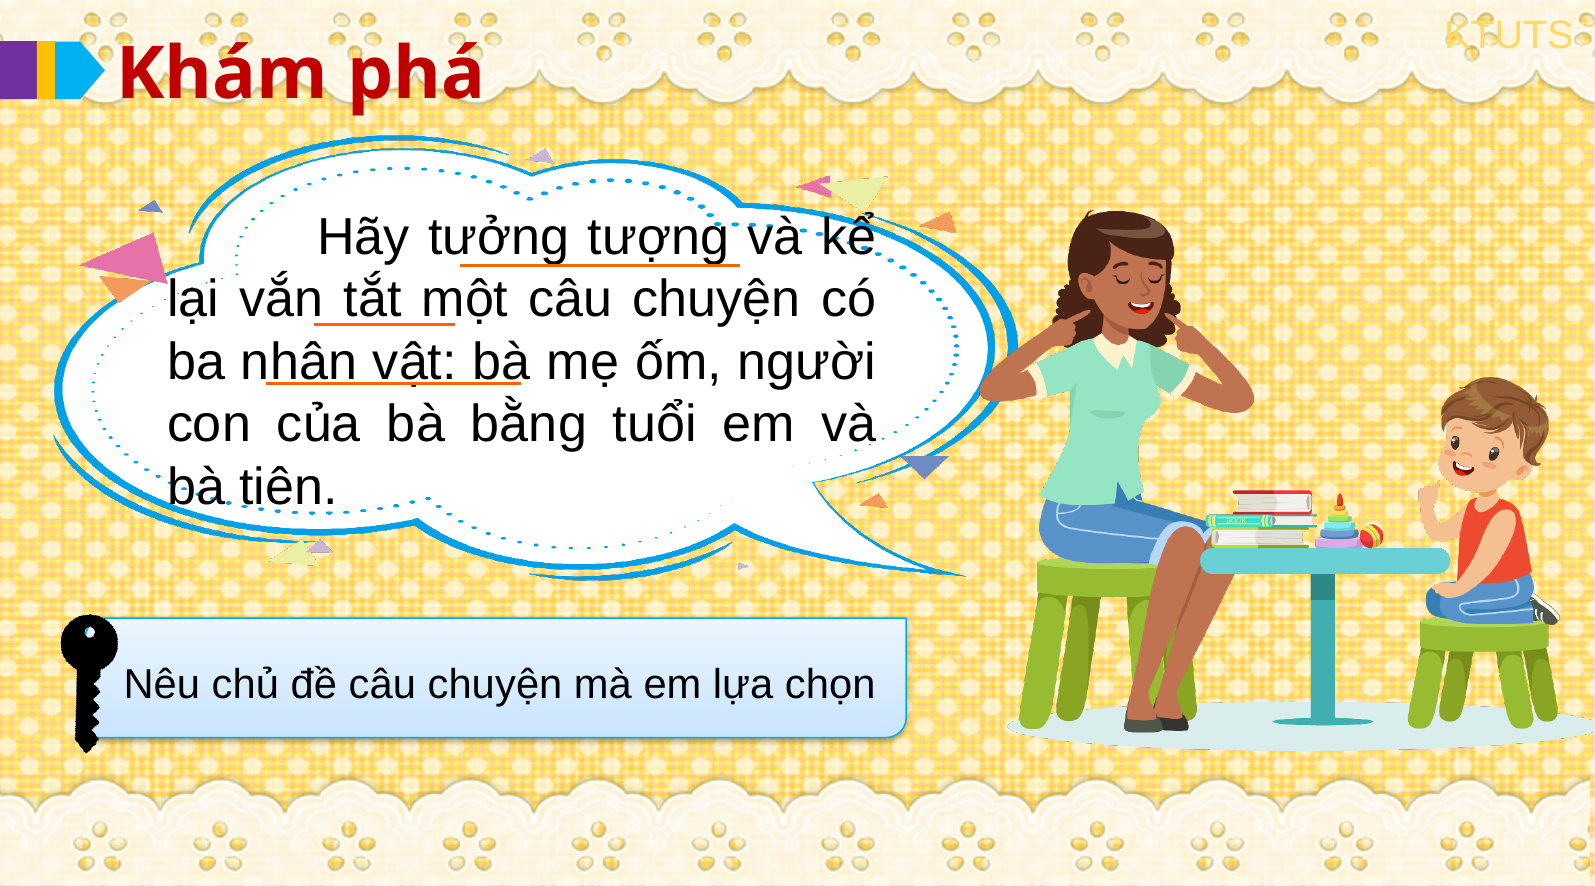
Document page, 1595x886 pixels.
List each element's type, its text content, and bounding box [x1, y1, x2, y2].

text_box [16, 607, 907, 749]
text_box Khám phá [104, 20, 646, 83]
picture [0, 0, 1595, 886]
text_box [0, 40, 106, 86]
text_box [3, 84, 1046, 654]
picture [909, 249, 987, 448]
